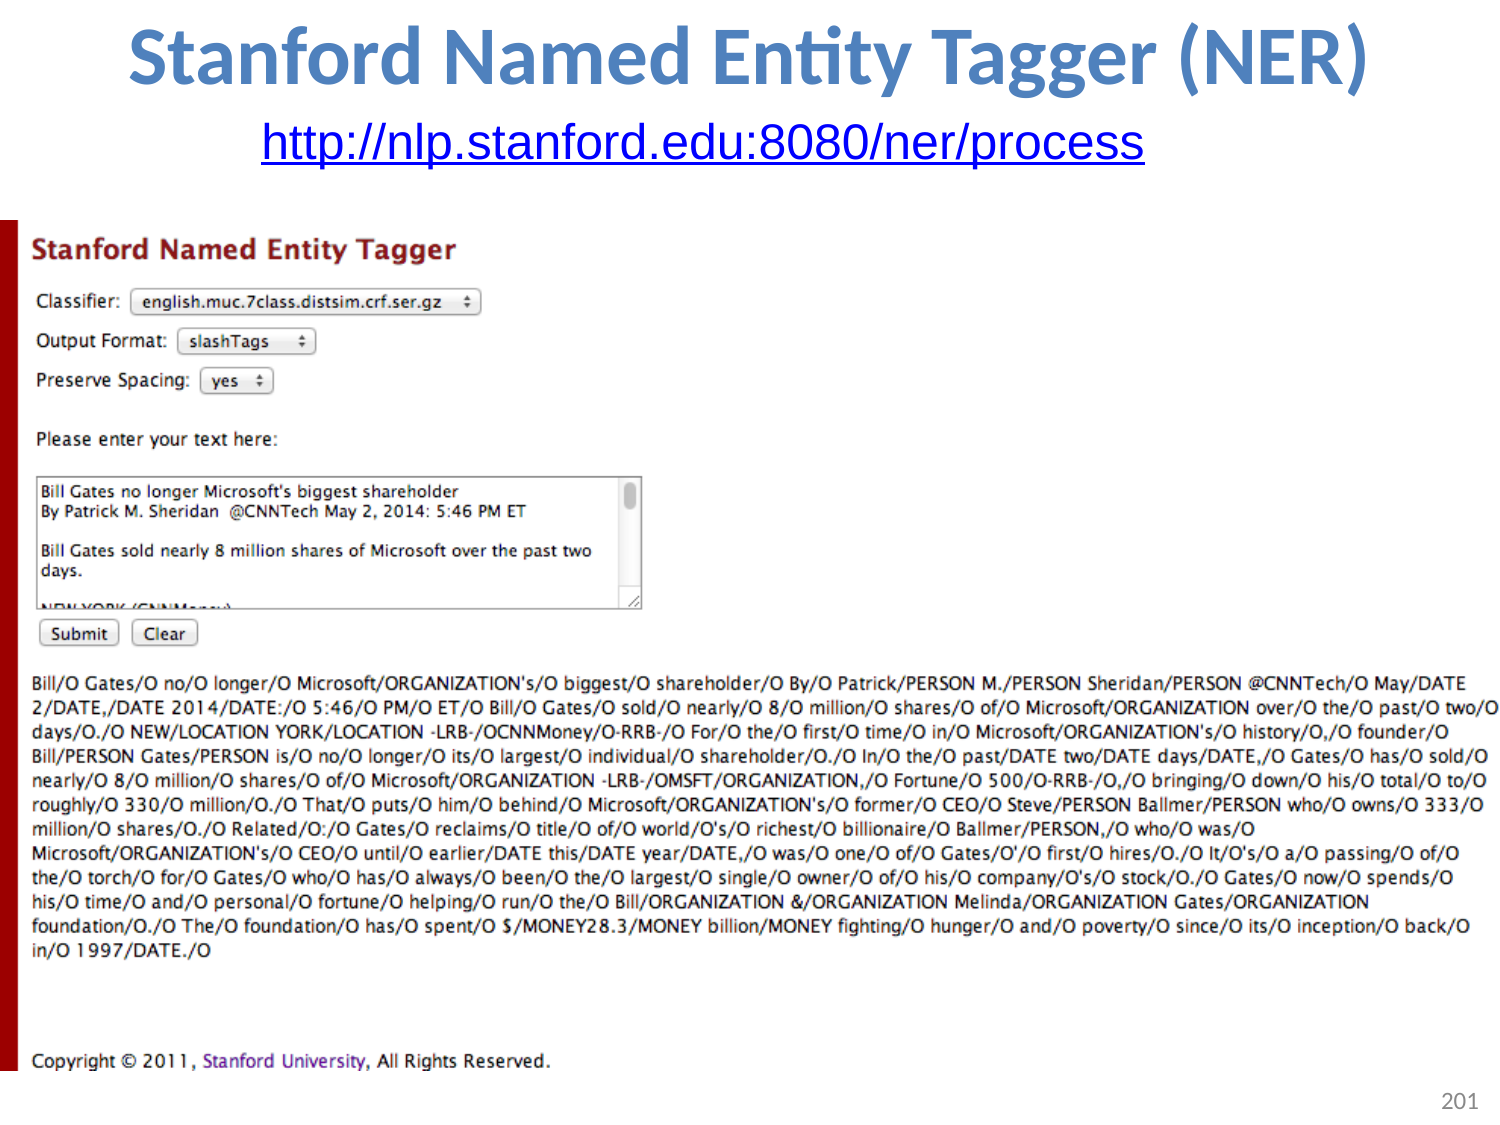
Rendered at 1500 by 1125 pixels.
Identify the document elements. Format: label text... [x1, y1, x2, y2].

text_box http://nlp.stanford.edu:8080/ner/process [246, 101, 1161, 177]
text_box Stanford Named Entity Tagger (NER) [74, 0, 1425, 102]
slide_number 201 [1144, 1080, 1495, 1125]
picture [0, 220, 1500, 1071]
